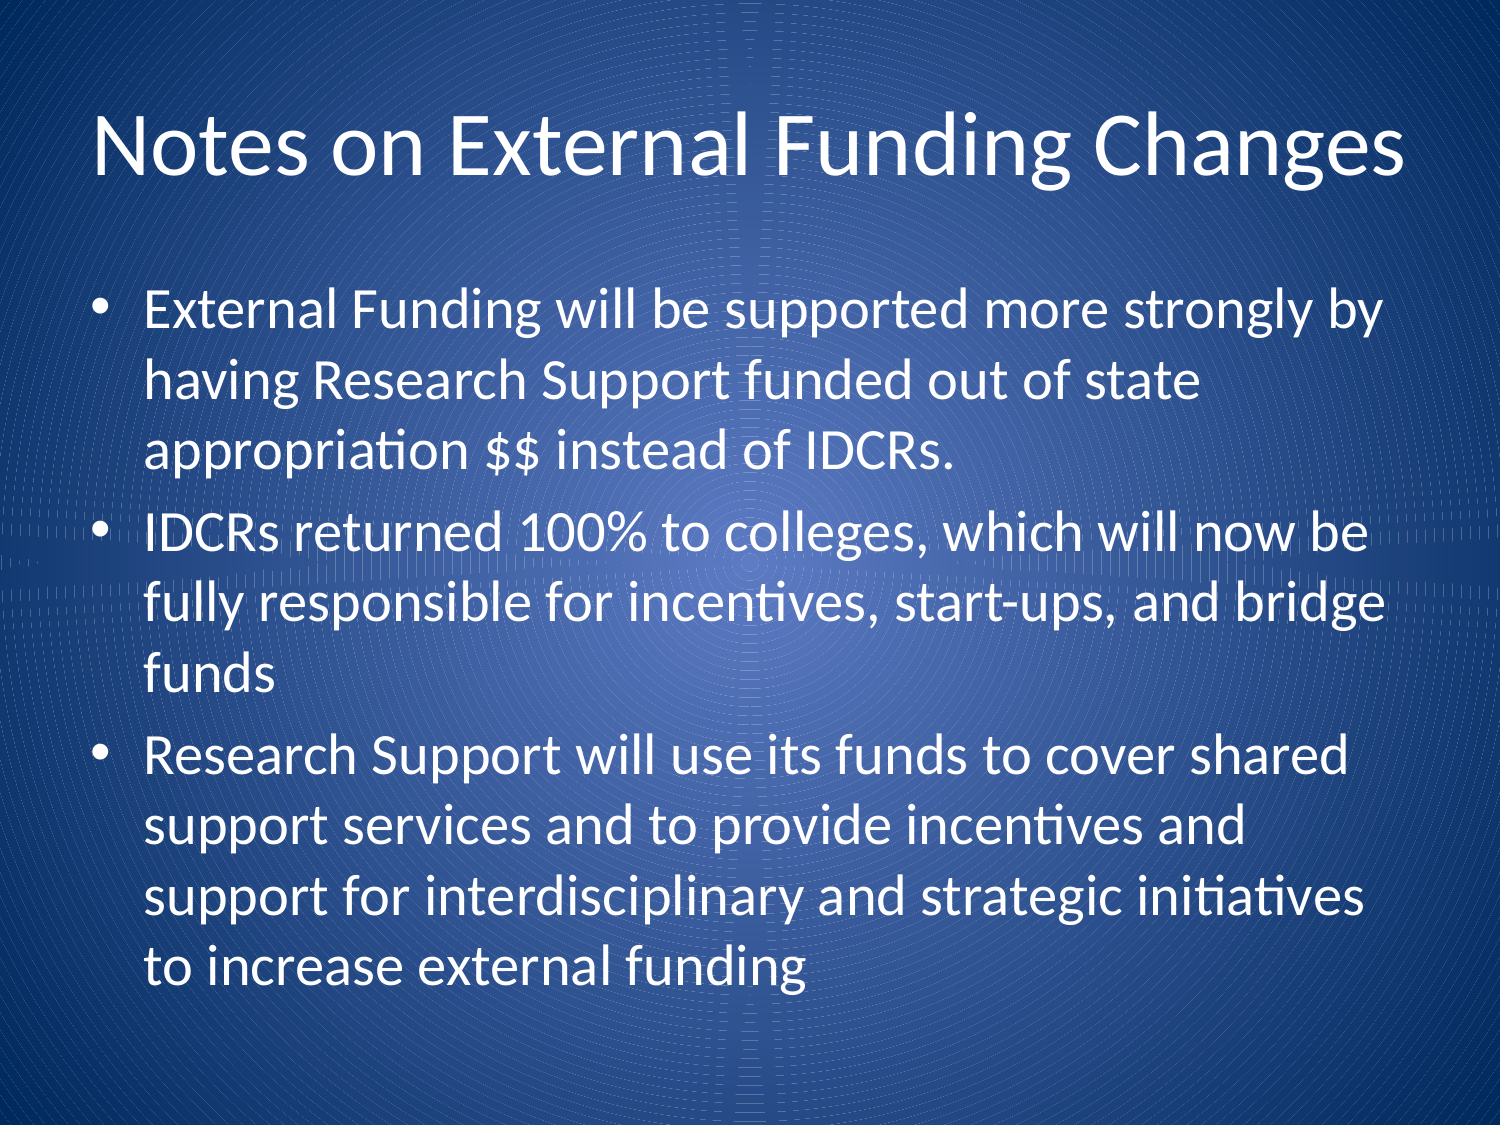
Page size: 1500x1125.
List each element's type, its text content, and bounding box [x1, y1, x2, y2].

title Notes on External Funding Changes [75, 45, 1425, 233]
list External Funding will be supported more strongly by having Research Support funded out of state appropriation $$ instead of IDCRs. IDCRs returned 100% to colleges, which will now be fully responsible for incentives, start-ups, and bridge funds Research Support will use its funds to cover shared support services and to provide incentives and support for interdisciplinary and strategic initiatives to increase external funding [75, 262, 1425, 1005]
